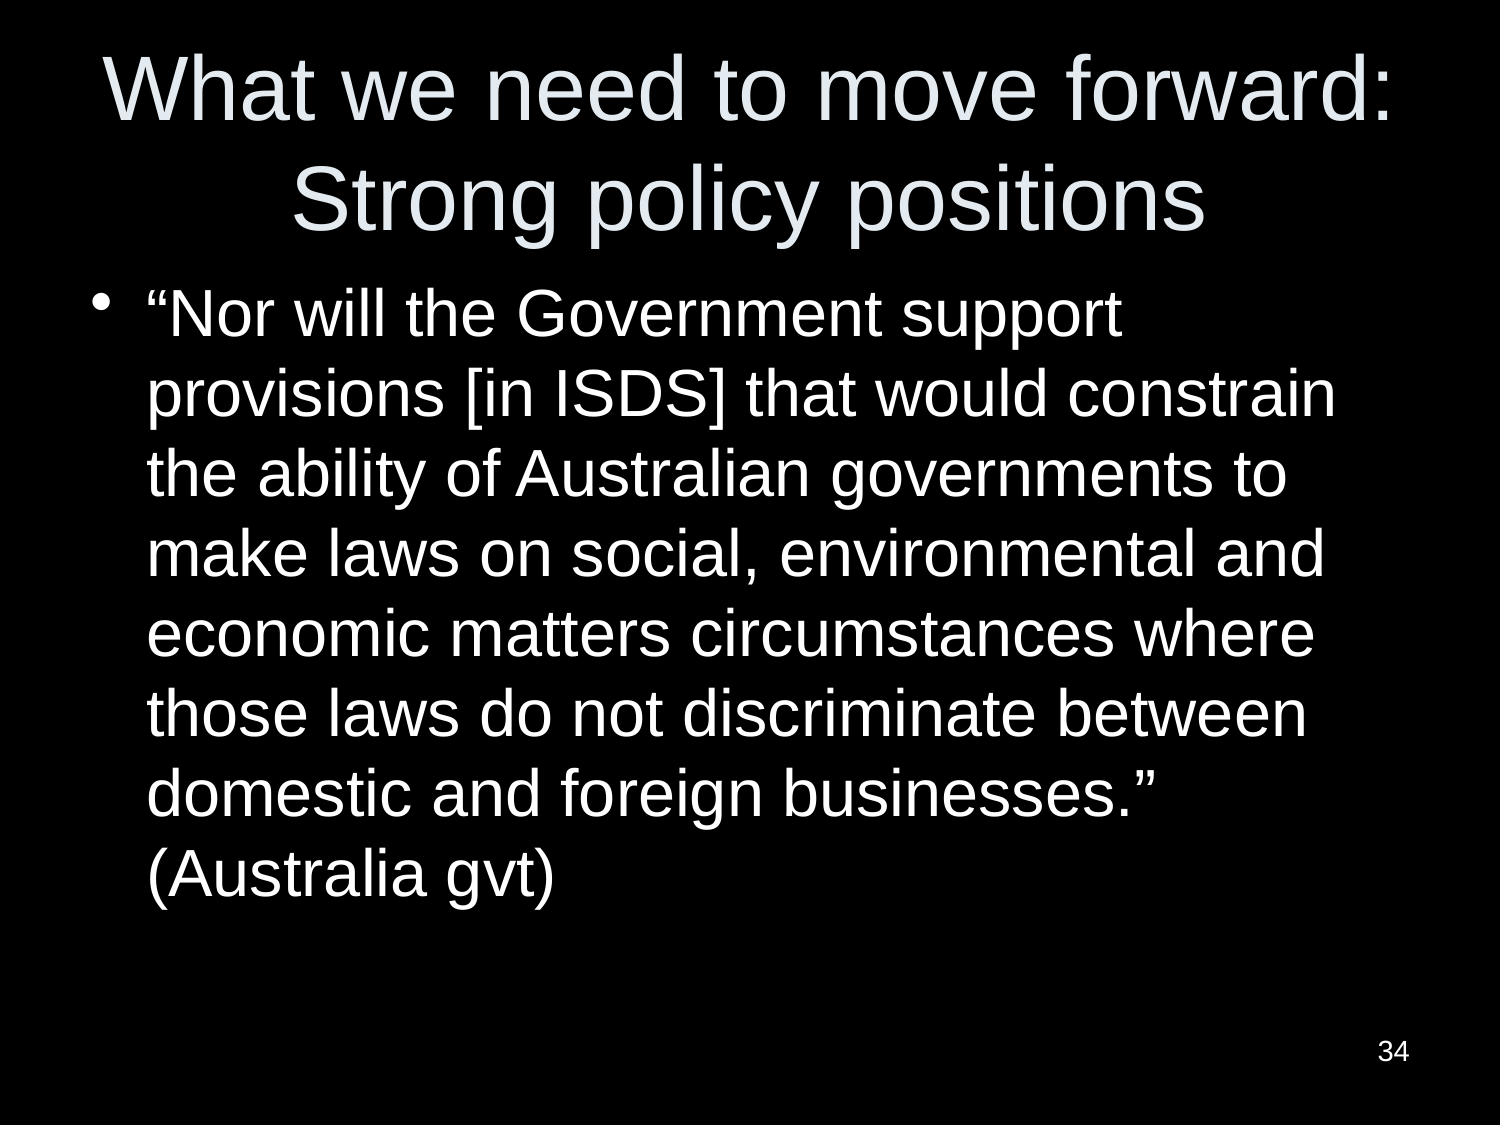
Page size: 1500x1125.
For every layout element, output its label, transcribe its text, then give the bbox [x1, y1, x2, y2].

slide_number 34 [1074, 1024, 1426, 1103]
list “Nor will the Government support provisions [in ISDS] that would constrain the ability of Australian governments to make laws on social, environmental and economic matters circumstances where those laws do not discriminate between domestic and foreign businesses.” (Australia gvt) [74, 262, 1426, 1006]
title What we need to move forward: Strong policy positions [74, 44, 1426, 233]
